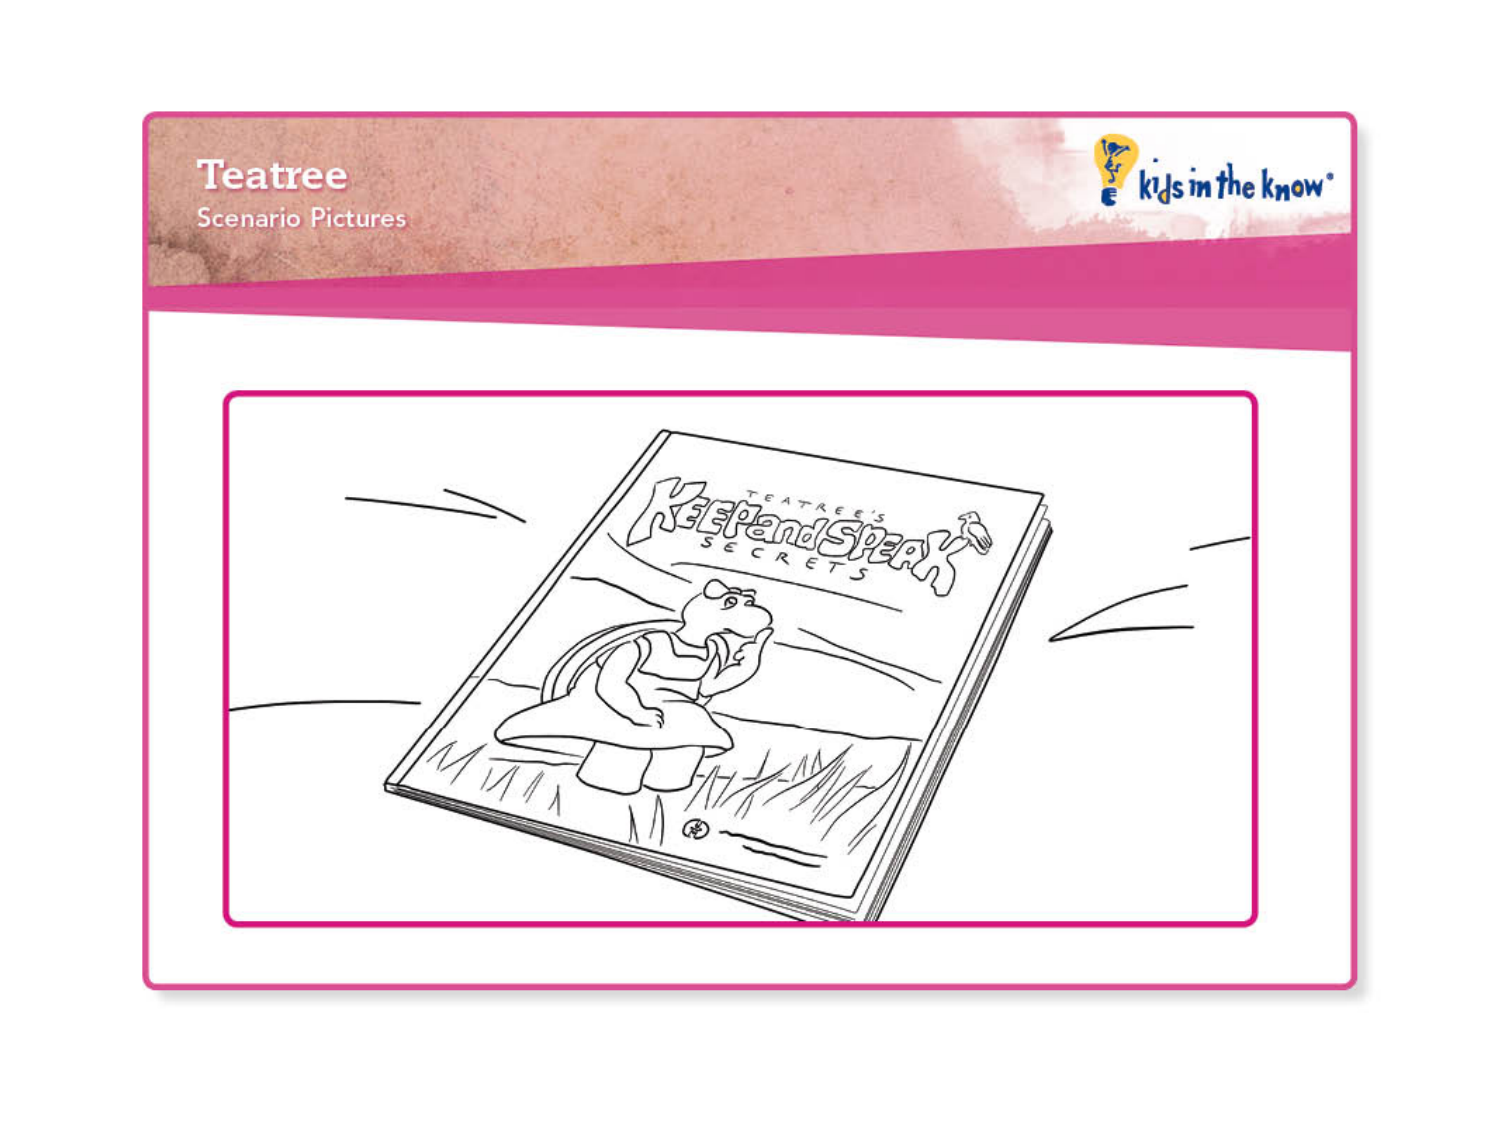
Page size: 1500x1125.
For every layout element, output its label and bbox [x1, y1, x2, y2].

picture [74, 44, 1426, 1058]
